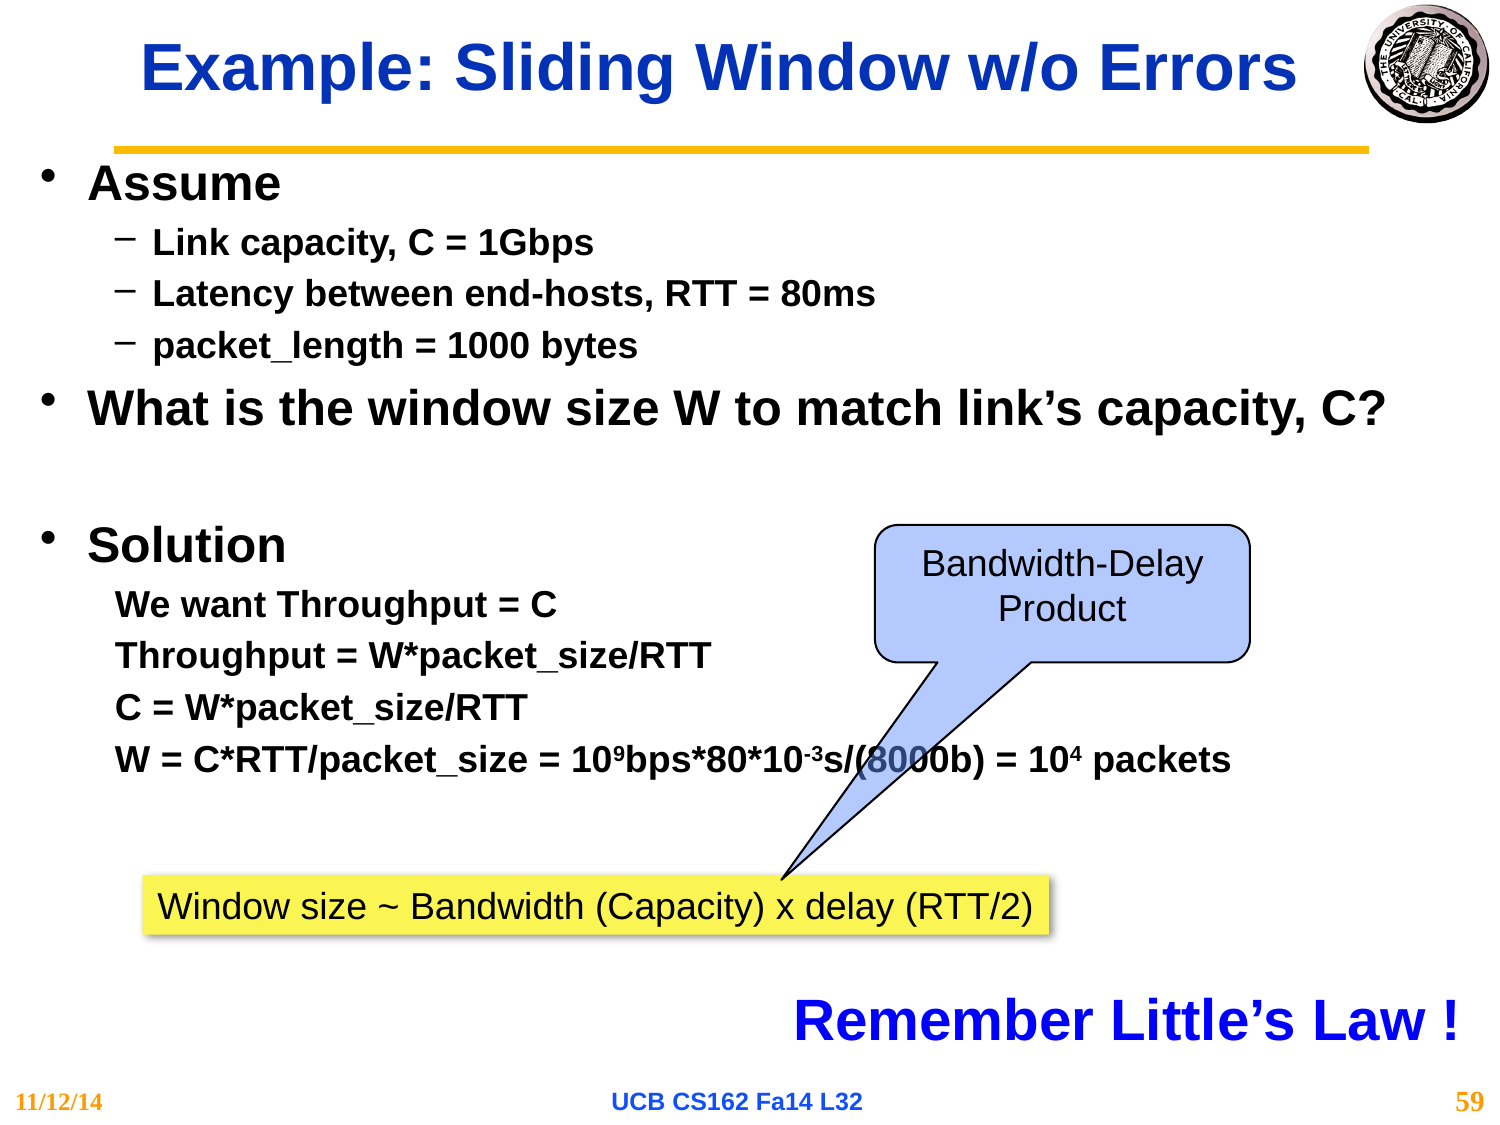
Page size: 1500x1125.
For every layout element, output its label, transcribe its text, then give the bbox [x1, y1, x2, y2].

text_box Window size ~ Bandwidth (Capacity) x delay (RTT/2) [142, 874, 1049, 935]
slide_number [0, 1074, 251, 1125]
list Assume Link capacity, C = 1Gbps Latency between end-hosts, RTT = 80ms packet_length = 1000 bytes What is the window size W to match link’s capacity, C? Solution We want Throughput = C Throughput = W*packet_size/RTT C = W*packet_size/RTT W = C*RTT/packet_size = 109bps*80*10-3s/(8000b) = 104 packets [24, 149, 1500, 925]
footer UCB CS162 Fa14 L32 [499, 1074, 976, 1125]
text_box Remember Little’s Law ! [778, 975, 1477, 1060]
text_box Bandwidth-Delay Product [781, 524, 1250, 880]
title Example: Sliding Window w/o Errors [125, 24, 1400, 113]
slide_number 59 [1412, 1074, 1500, 1125]
picture [1350, 0, 1500, 127]
